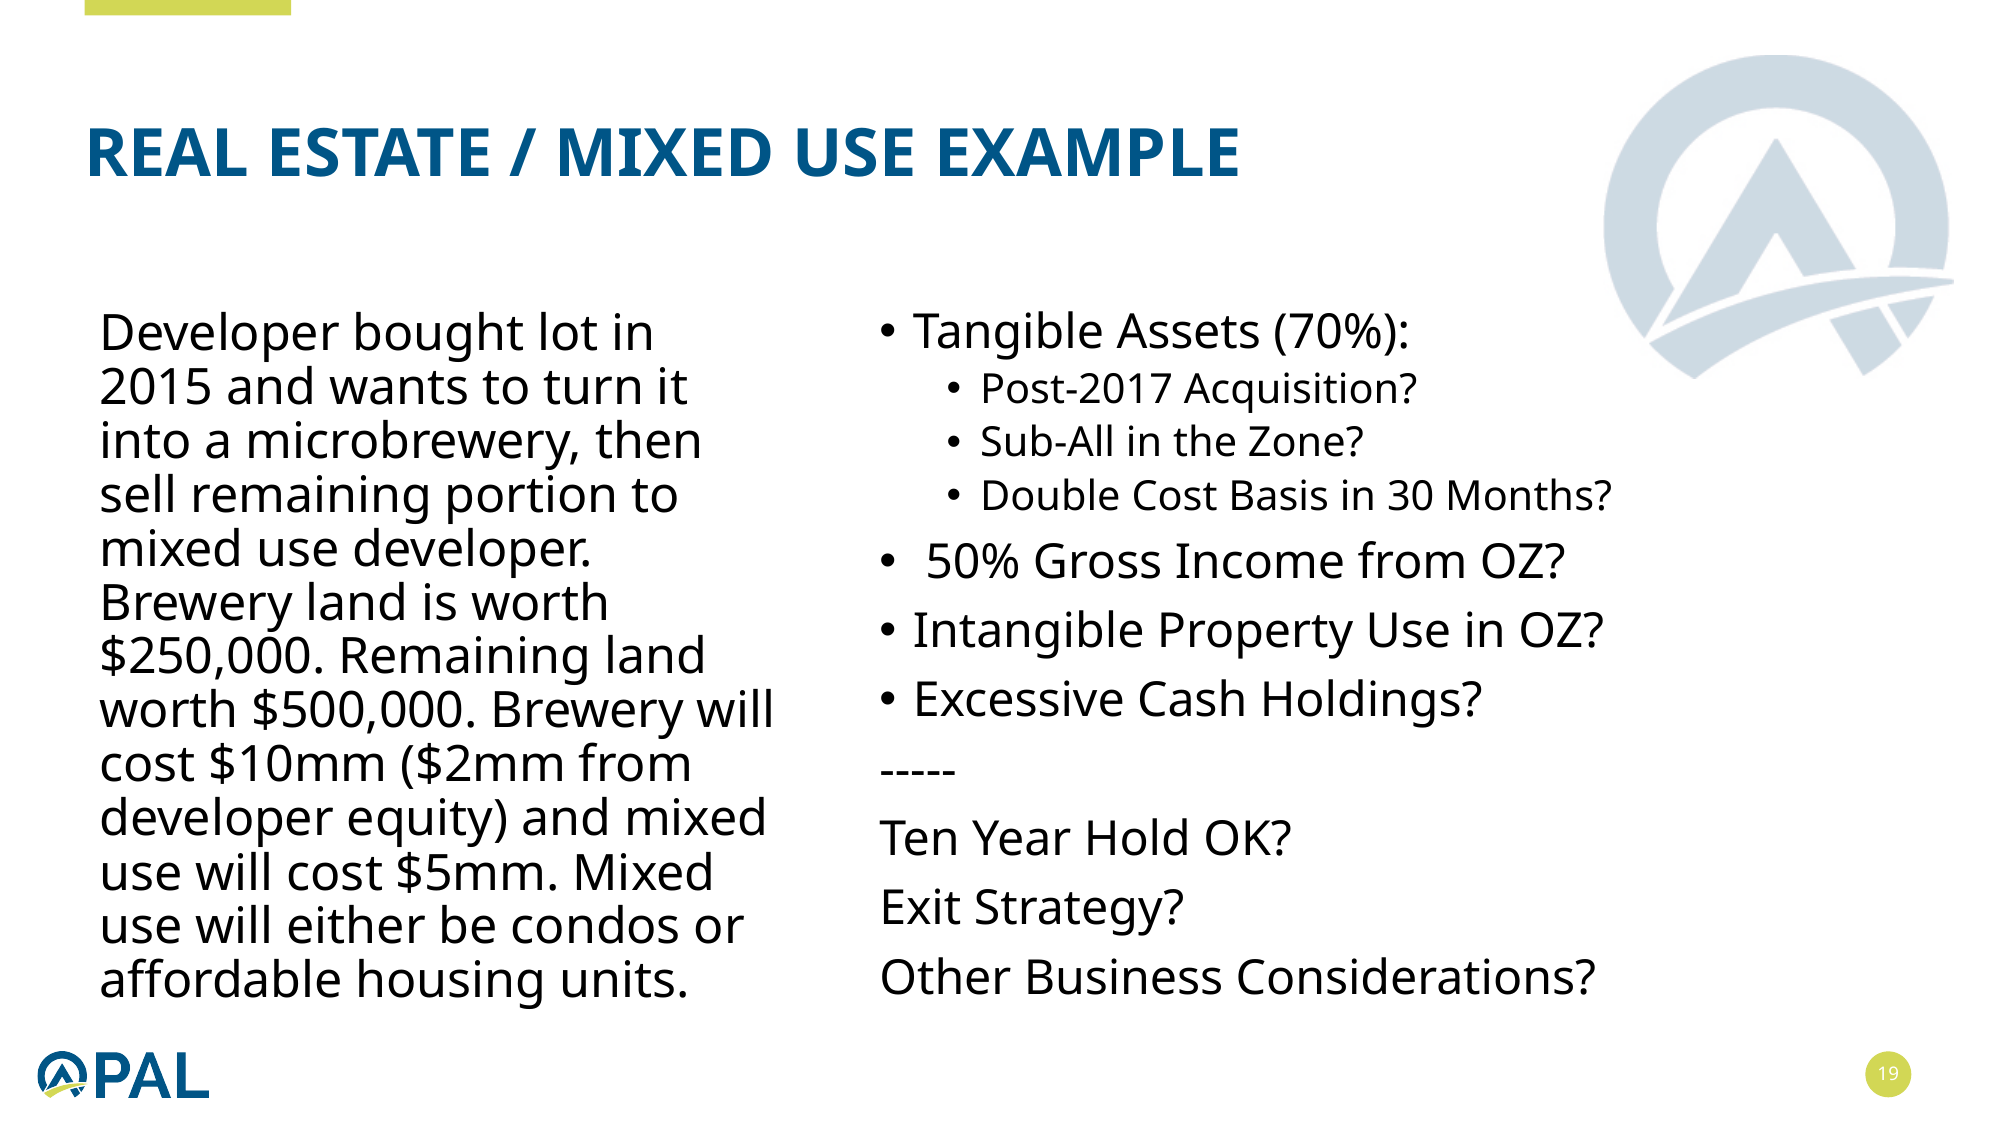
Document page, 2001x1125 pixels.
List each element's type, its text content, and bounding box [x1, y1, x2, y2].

picture [37, 1051, 209, 1098]
list Tangible Assets (70%): Post-2017 Acquisition? Sub-All in the Zone? Double Cost Basis in 30 Months? 50% Gross Income from OZ? Intangible Property Use in OZ? Excessive Cash Holdings? ----- Ten Year Hold OK? Exit Strategy? Other Business Considerations? [864, 299, 1792, 1014]
list Developer bought lot in 2015 and wants to turn it into a microbrewery, then sell remaining portion to mixed use developer. Brewery land is worth $250,000. Remaining land worth $500,000. Brewery will cost $10mm ($2mm from developer equity) and mixed use will cost $5mm. Mixed use will either be condos or affordable housing units. [84, 299, 795, 1059]
title Real estate / mixed use example [84, 40, 1914, 192]
slide_number 19 [1864, 1059, 1913, 1090]
